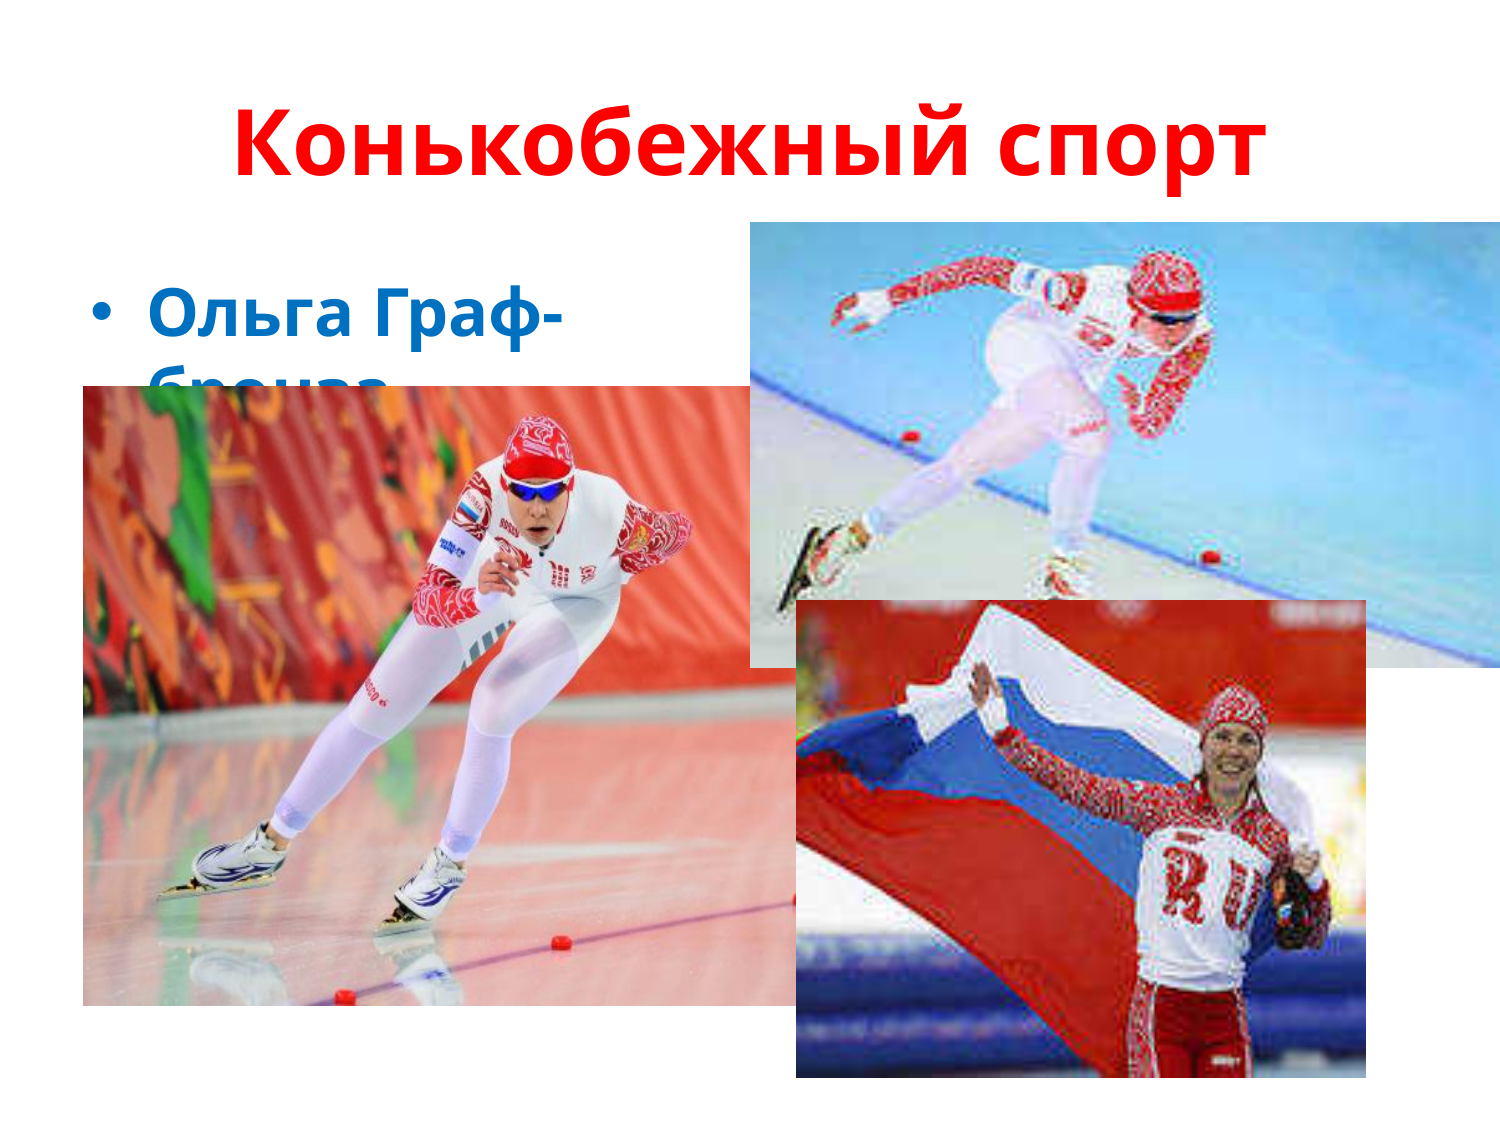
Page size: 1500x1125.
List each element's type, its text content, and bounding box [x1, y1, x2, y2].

picture [83, 222, 1500, 1079]
title Конькобежный спорт [75, 45, 1425, 233]
list Ольга Граф- бронза [75, 262, 739, 387]
